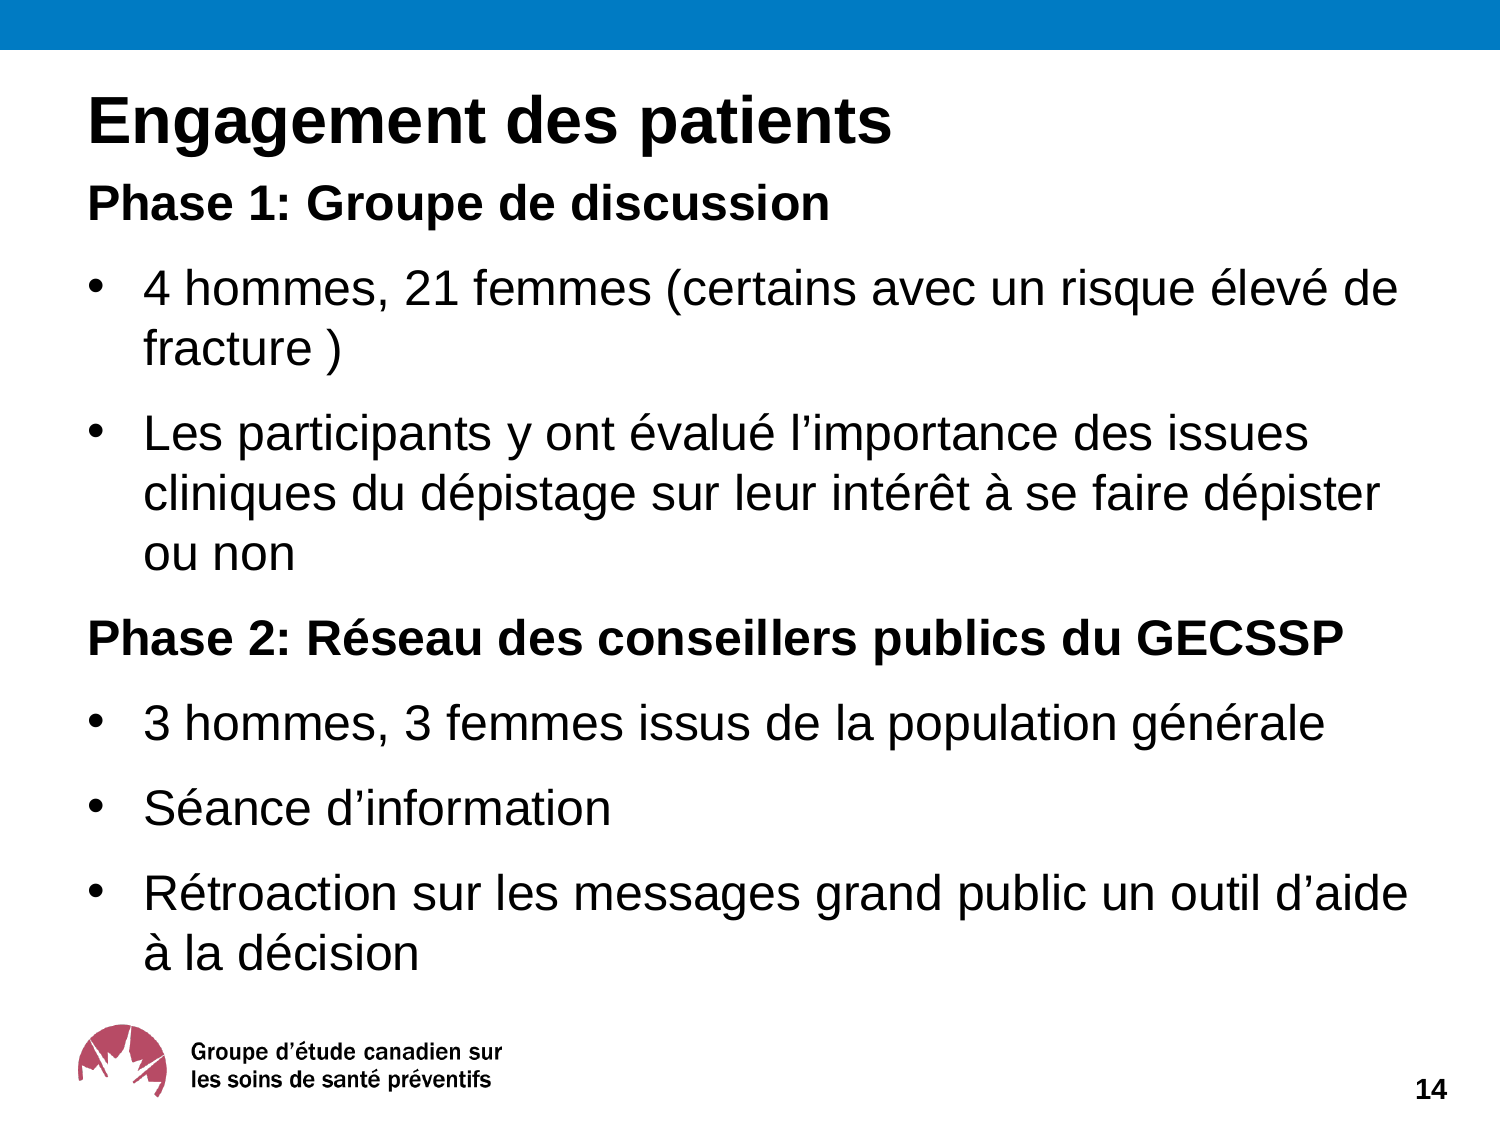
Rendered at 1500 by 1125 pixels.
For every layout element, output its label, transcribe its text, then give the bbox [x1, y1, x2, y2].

picture [75, 1031, 504, 1098]
title Engagement des patients [72, 42, 1410, 163]
slide_number 14 [1149, 1062, 1463, 1113]
list Phase 1: Groupe de discussion 4 hommes, 21 femmes (certains avec un risque élevé de fracture ) Les participants y ont évalué l’importance des issues cliniques du dépistage sur leur intérêt à se faire dépister ou non Phase 2: Réseau des conseillers publics du GECSSP 3 hommes, 3 femmes issus de la population générale Séance d’information Rétroaction sur les messages grand public un outil d’aide à la décision [72, 163, 1435, 1031]
